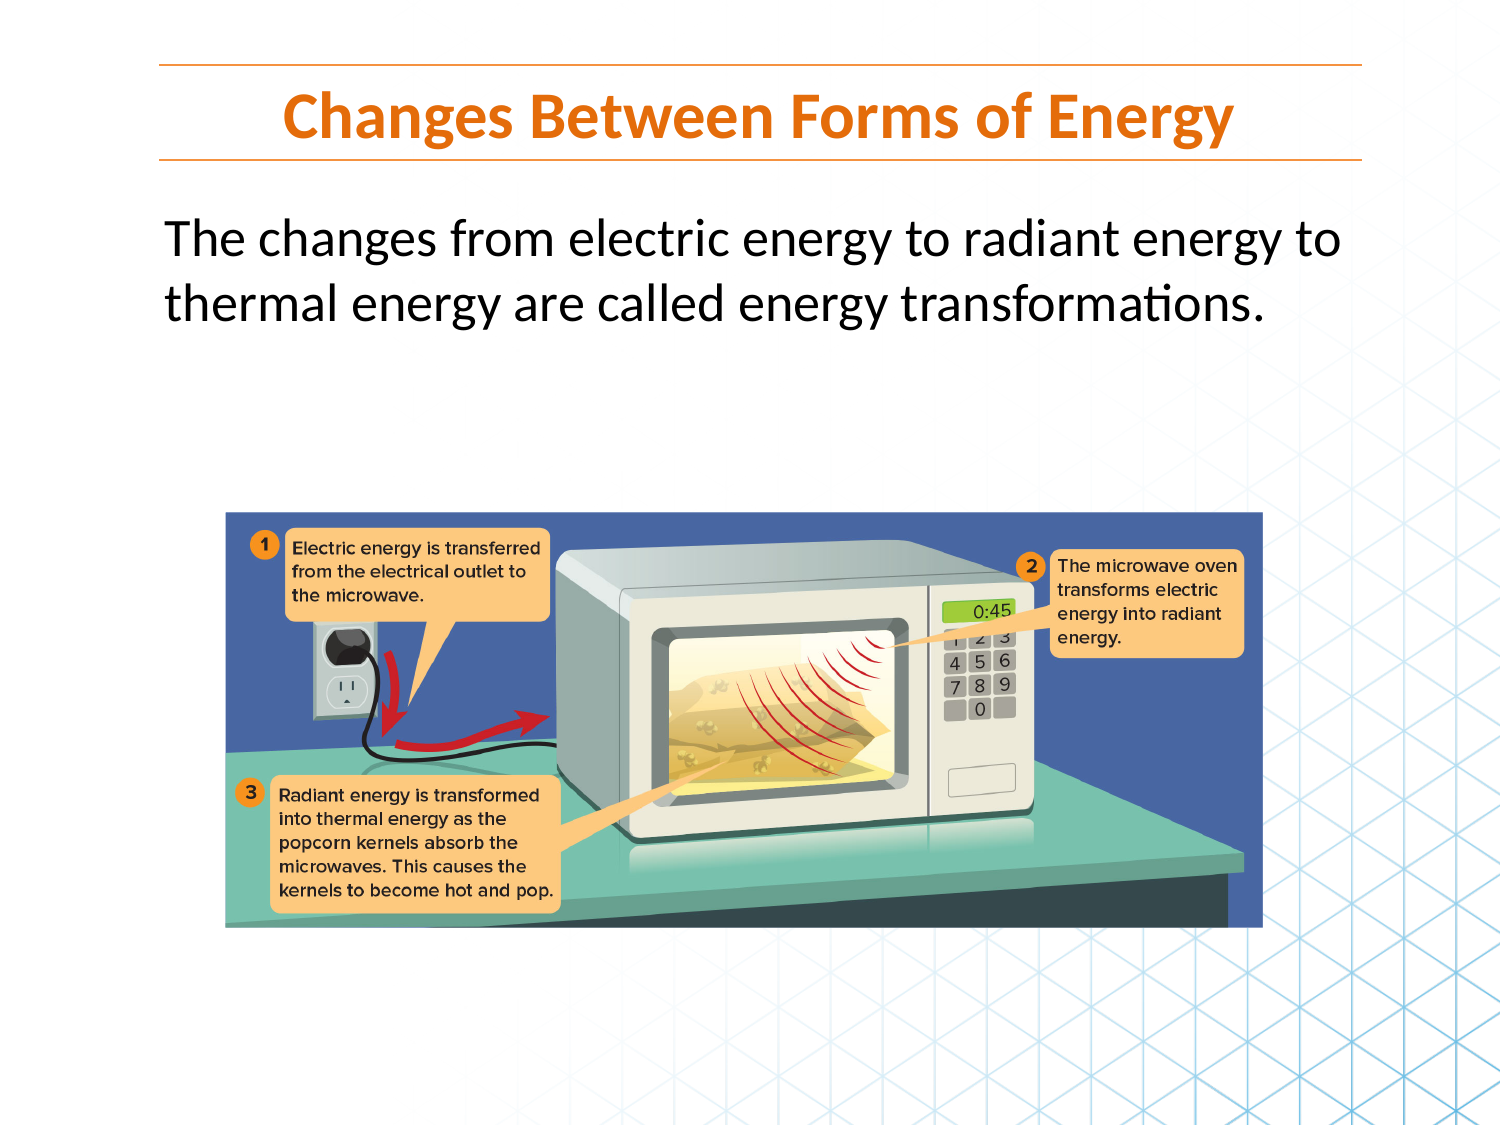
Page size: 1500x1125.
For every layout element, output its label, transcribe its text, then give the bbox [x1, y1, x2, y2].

text_box The changes from electric energy to radiant energy to thermal energy are called energy transformations. [149, 194, 1363, 340]
text_box Changes Between Forms of Energy [149, 64, 1370, 160]
picture [224, 0, 1500, 1125]
